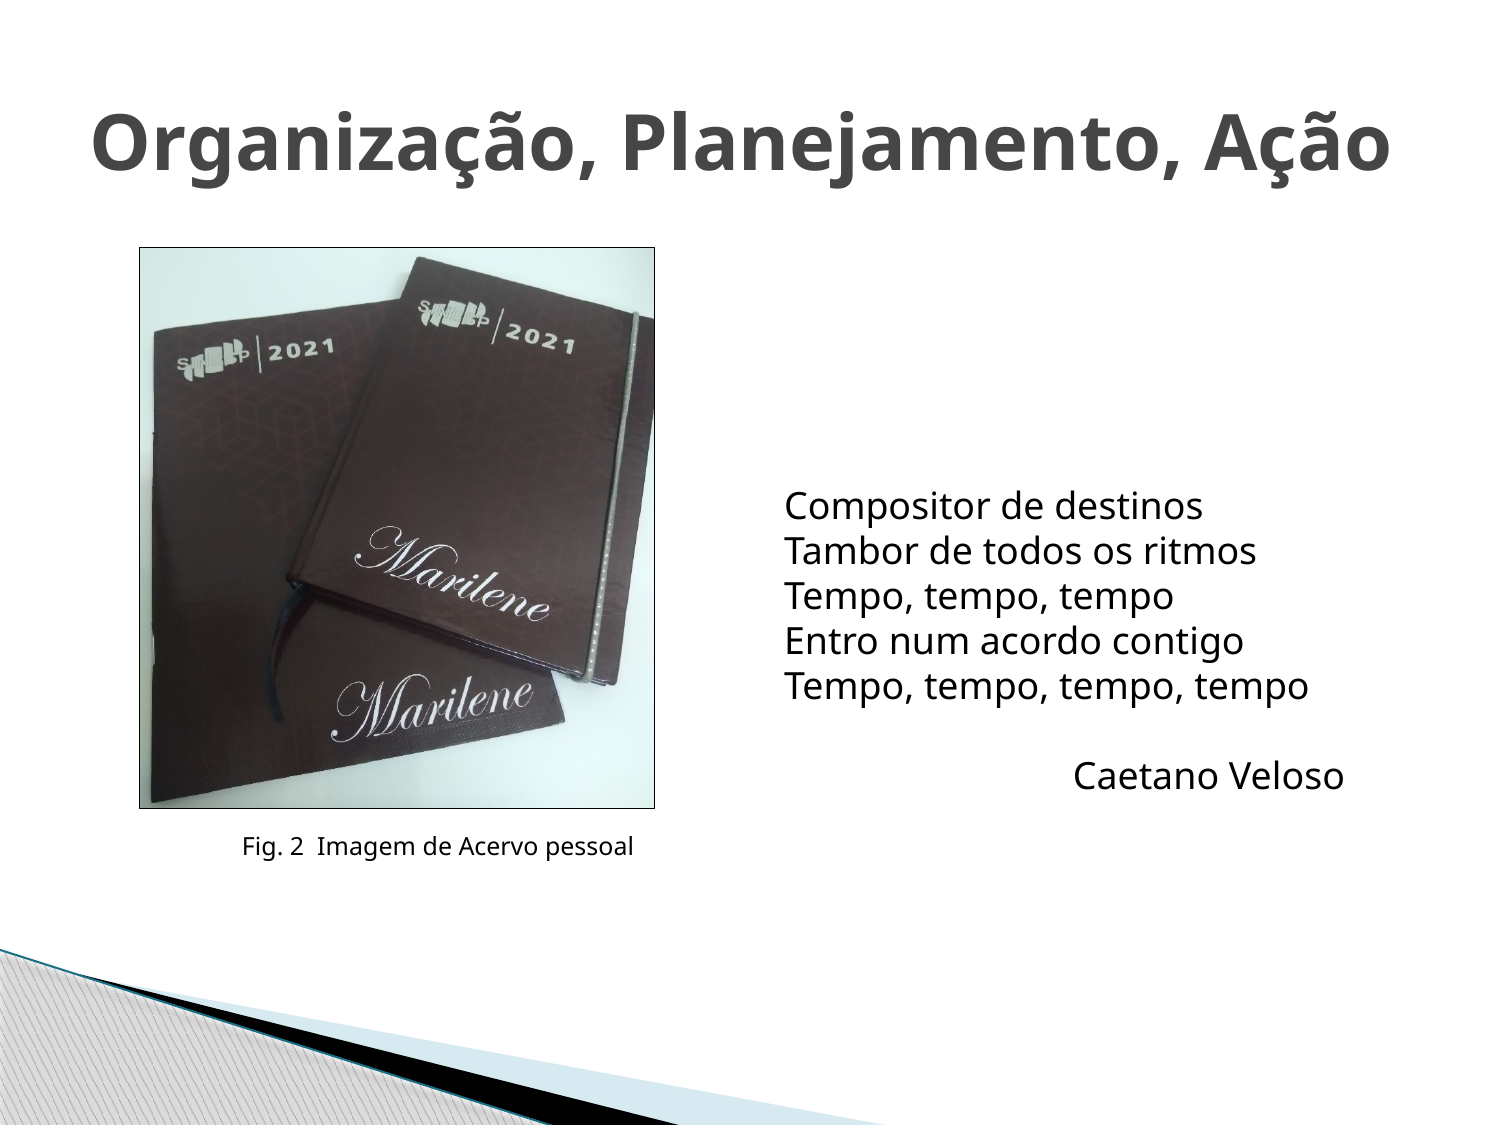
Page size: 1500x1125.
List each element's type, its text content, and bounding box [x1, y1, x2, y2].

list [139, 246, 654, 809]
text_box Compositor de destinos Tambor de todos os ritmos Tempo, tempo, tempo Entro num acordo contigo Tempo, tempo, tempo, tempo Caetano Veloso [769, 474, 1361, 805]
text_box Fig. 2 Imagem de Acervo pessoal [133, 822, 650, 868]
title Organização, Planejamento, Ação [75, 45, 1425, 233]
